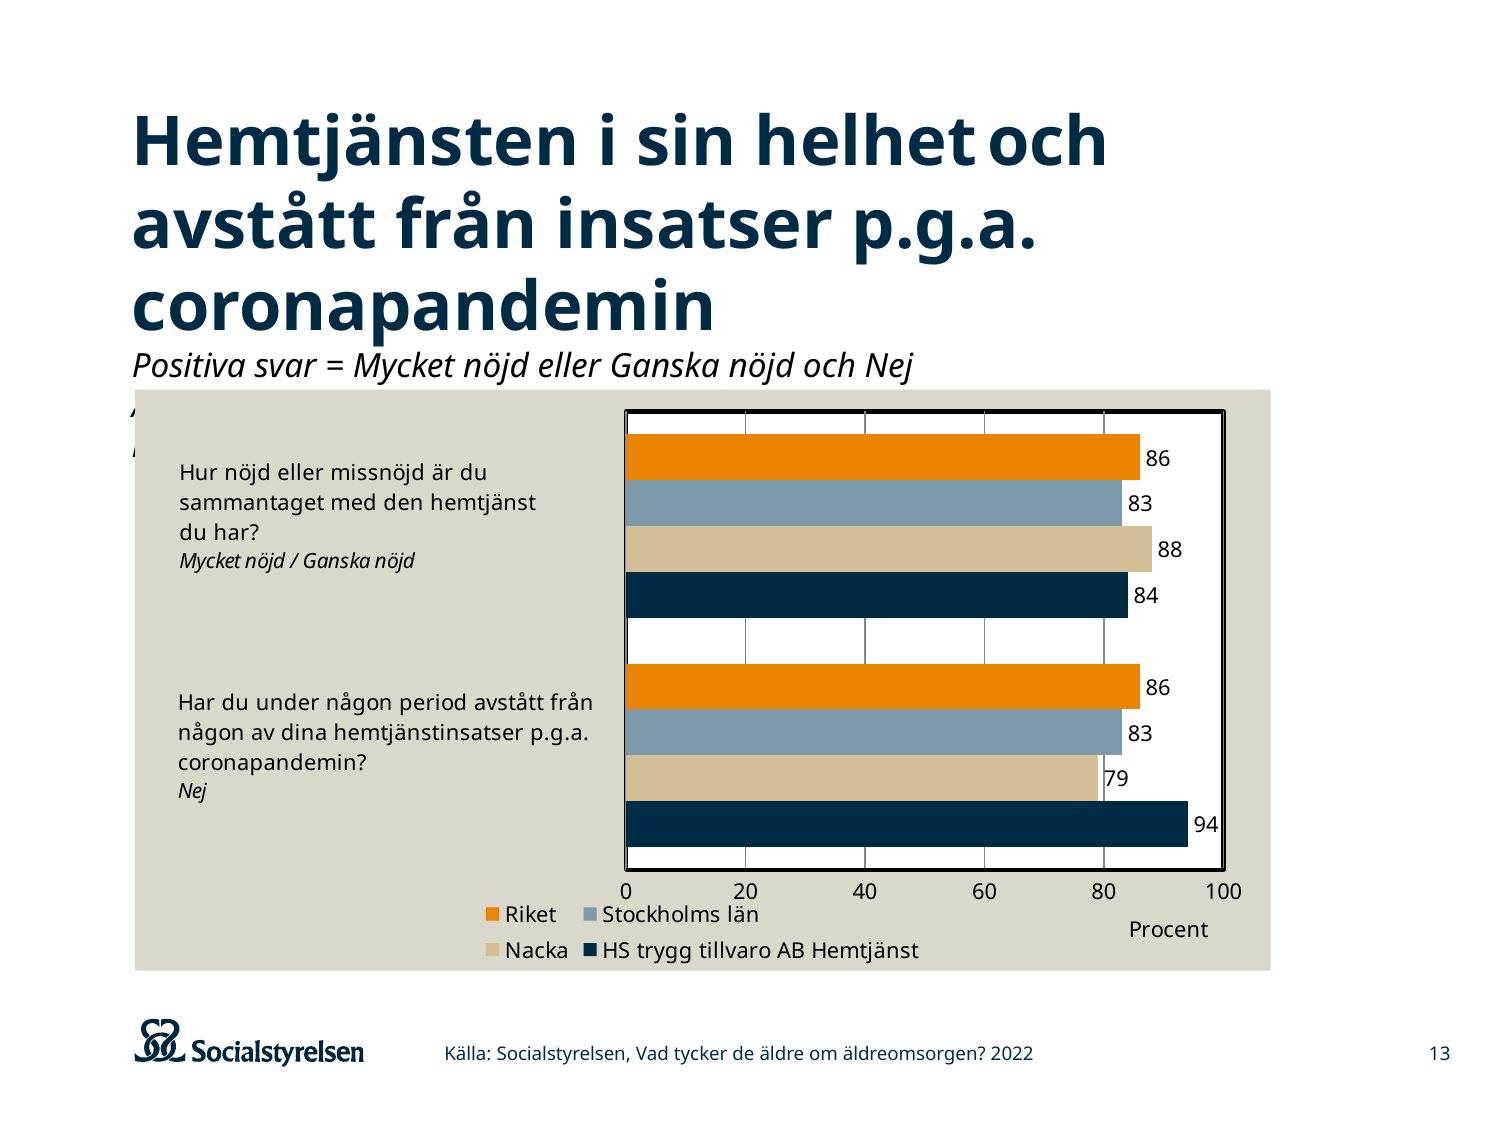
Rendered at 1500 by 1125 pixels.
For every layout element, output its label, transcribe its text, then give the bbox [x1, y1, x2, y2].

footer Källa: Socialstyrelsen, Vad tycker de äldre om äldreomsorgen? 2022 [444, 1032, 1110, 1077]
chart [134, 389, 1271, 971]
title Hemtjänsten i sin helhet och avstått från insatser p.g.a. coronapandemin Positiva svar = Mycket nöjd eller Ganska nöjd och Nej Andel positiva svar i verksamheten/området jämfört med kommunen, länet och riket [131, 97, 1365, 390]
slide_number 13 [1379, 1032, 1451, 1077]
